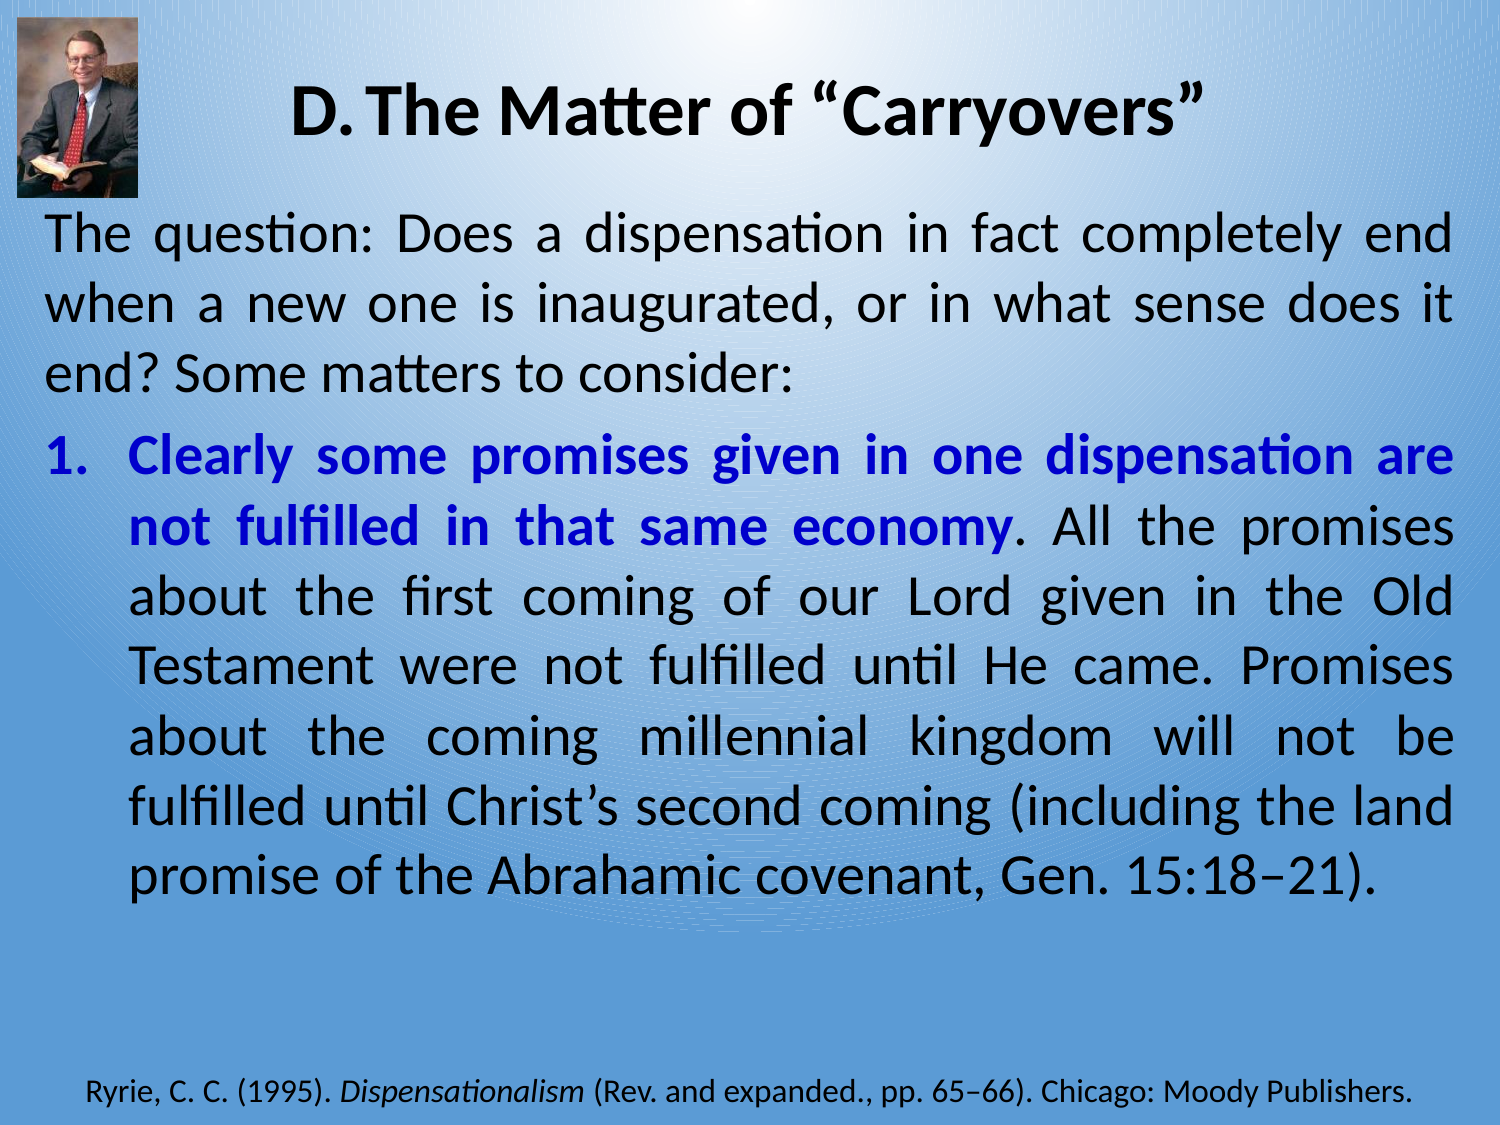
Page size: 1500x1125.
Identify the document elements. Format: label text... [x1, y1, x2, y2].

title The Matter of “Carryovers” [139, 31, 1361, 180]
picture [17, 17, 138, 198]
text_box The question: Does a dispensation in fact completely end when a new one is inaugurated, or in what sense does it end? Some matters to consider: Clearly some promises given in one dispensation are not fulfilled in that same economy. All the promises about the first coming of our Lord given in the Old Testament were not fulfilled until He came. Promises about the coming millennial kingdom will not be fulfilled until Christ’s second coming (including the land promise of the Abrahamic covenant, Gen. 15:18–21). [29, 186, 1471, 914]
text_box Ryrie, C. C. (1995). Dispensationalism (Rev. and expanded., pp. 65–66). Chicago: Moody Publishers. [63, 1061, 1437, 1117]
